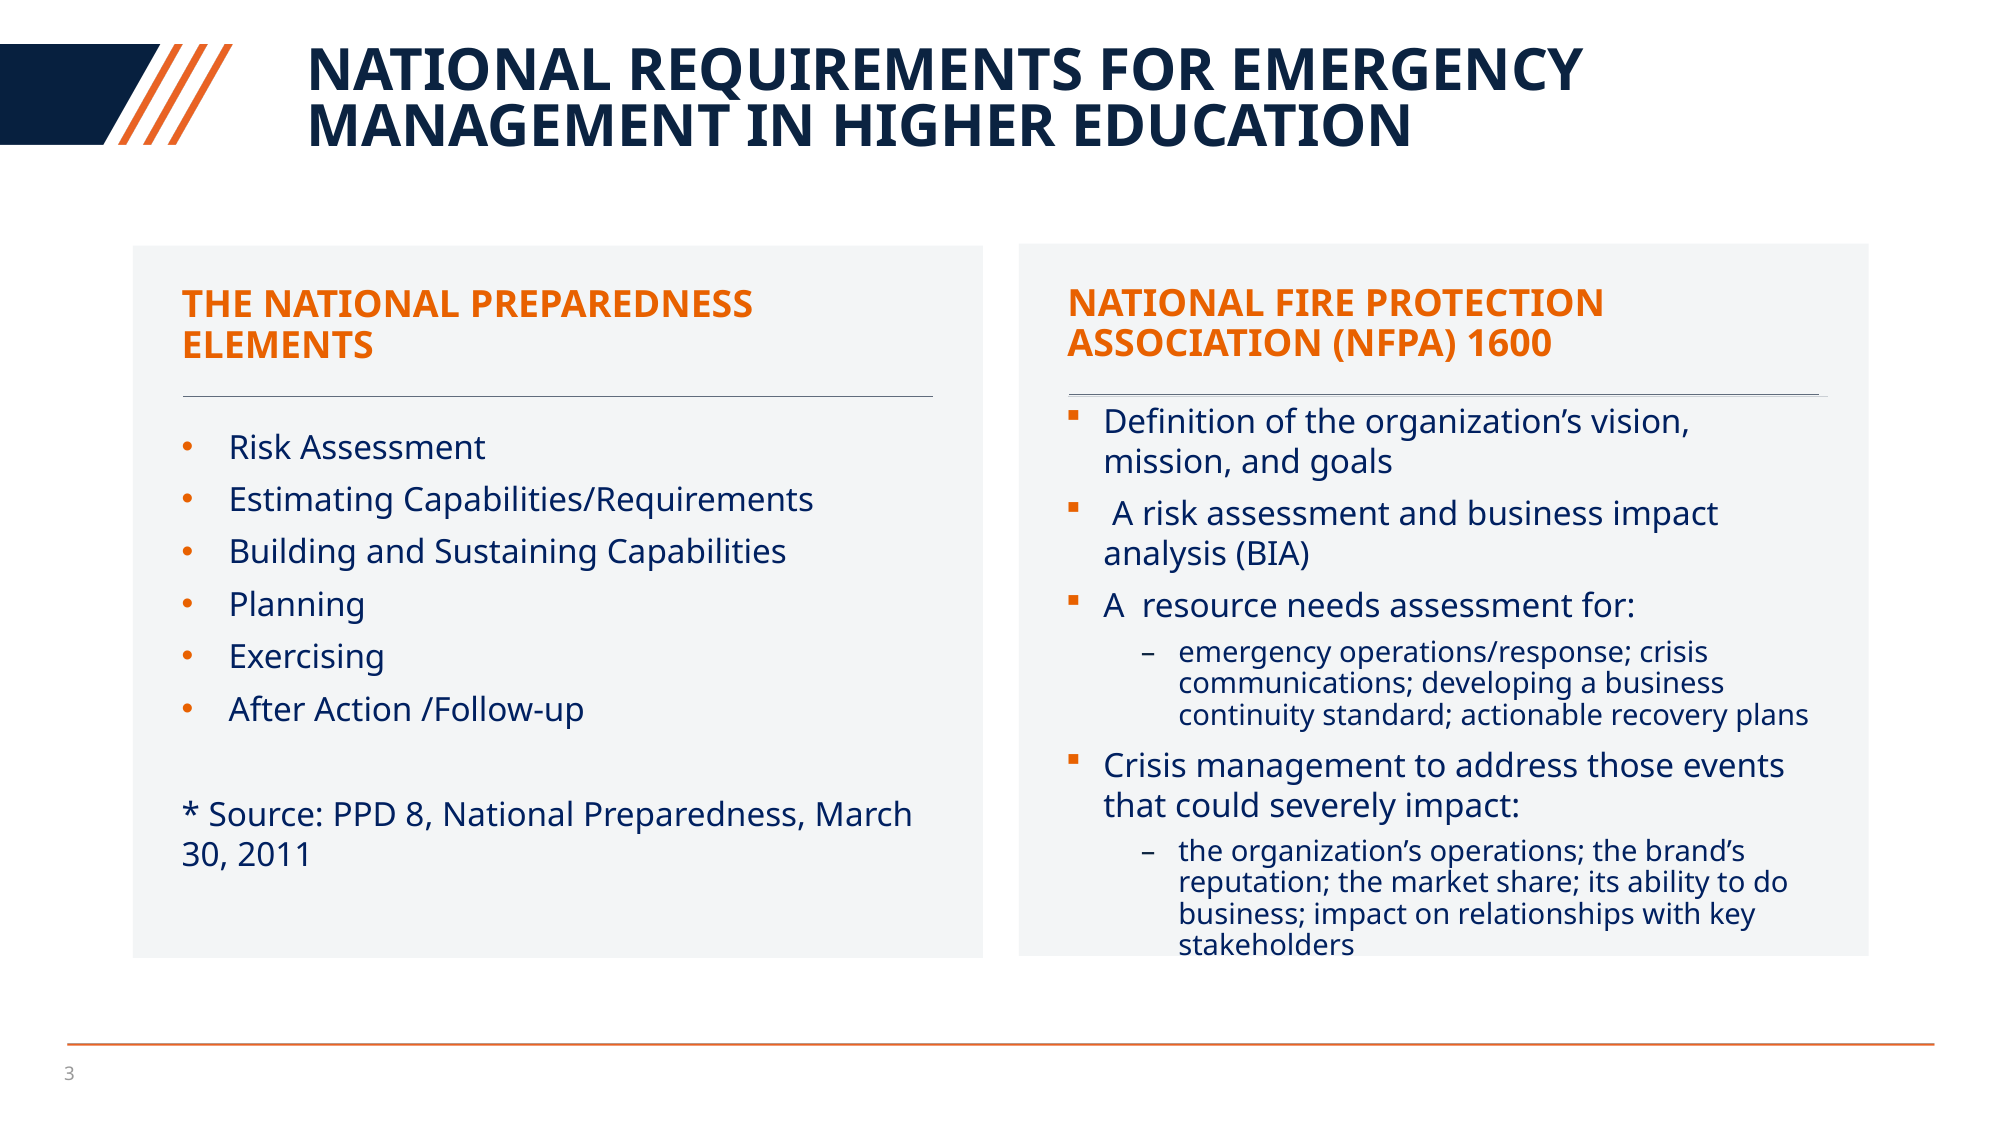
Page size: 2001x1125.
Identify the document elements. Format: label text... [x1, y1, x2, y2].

list Definition of the organization’s vision, mission, and goals A risk assessment and business impact analysis (BIA) A resource needs assessment for: emergency operations/response; crisis communications; developing a business continuity standard; actionable recovery plans Crisis management to address those events that could severely impact: the organization’s operations; the brand’s reputation; the market share; its ability to do business; impact on relationships with key stakeholders [1050, 392, 1834, 885]
list Risk Assessment Estimating Capabilities/Requirements Building and Sustaining Capabilities Planning Exercising After Action /Follow-up * Source: PPD 8, National Preparedness, March 30, 2011 [166, 418, 950, 911]
list National fire protection association (NFPA) 1600 [1052, 276, 1836, 377]
title National Requirements for emergency management in higher education [291, 37, 1932, 148]
list The national preparedness elements [166, 278, 950, 378]
picture [0, 1014, 2001, 1075]
picture [0, 28, 252, 185]
slide_number 3 [49, 1044, 102, 1105]
